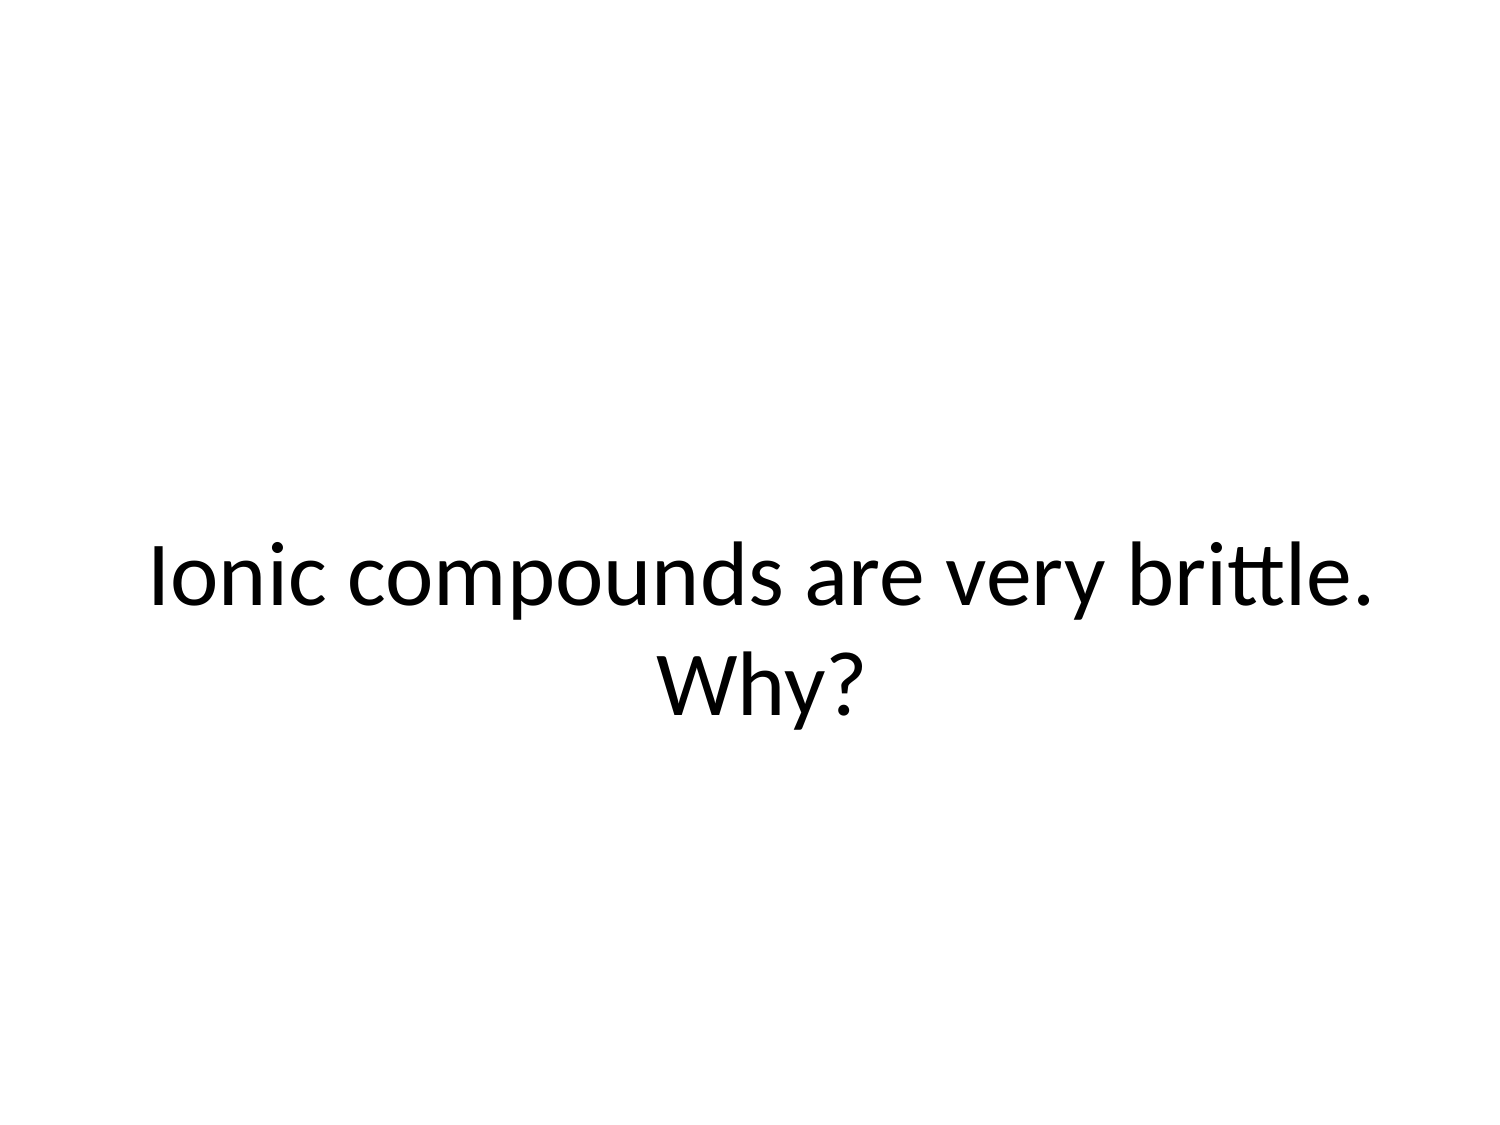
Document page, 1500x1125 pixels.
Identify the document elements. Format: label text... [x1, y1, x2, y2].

title Ionic compounds are very brittle. Why? [75, 87, 1450, 1050]
